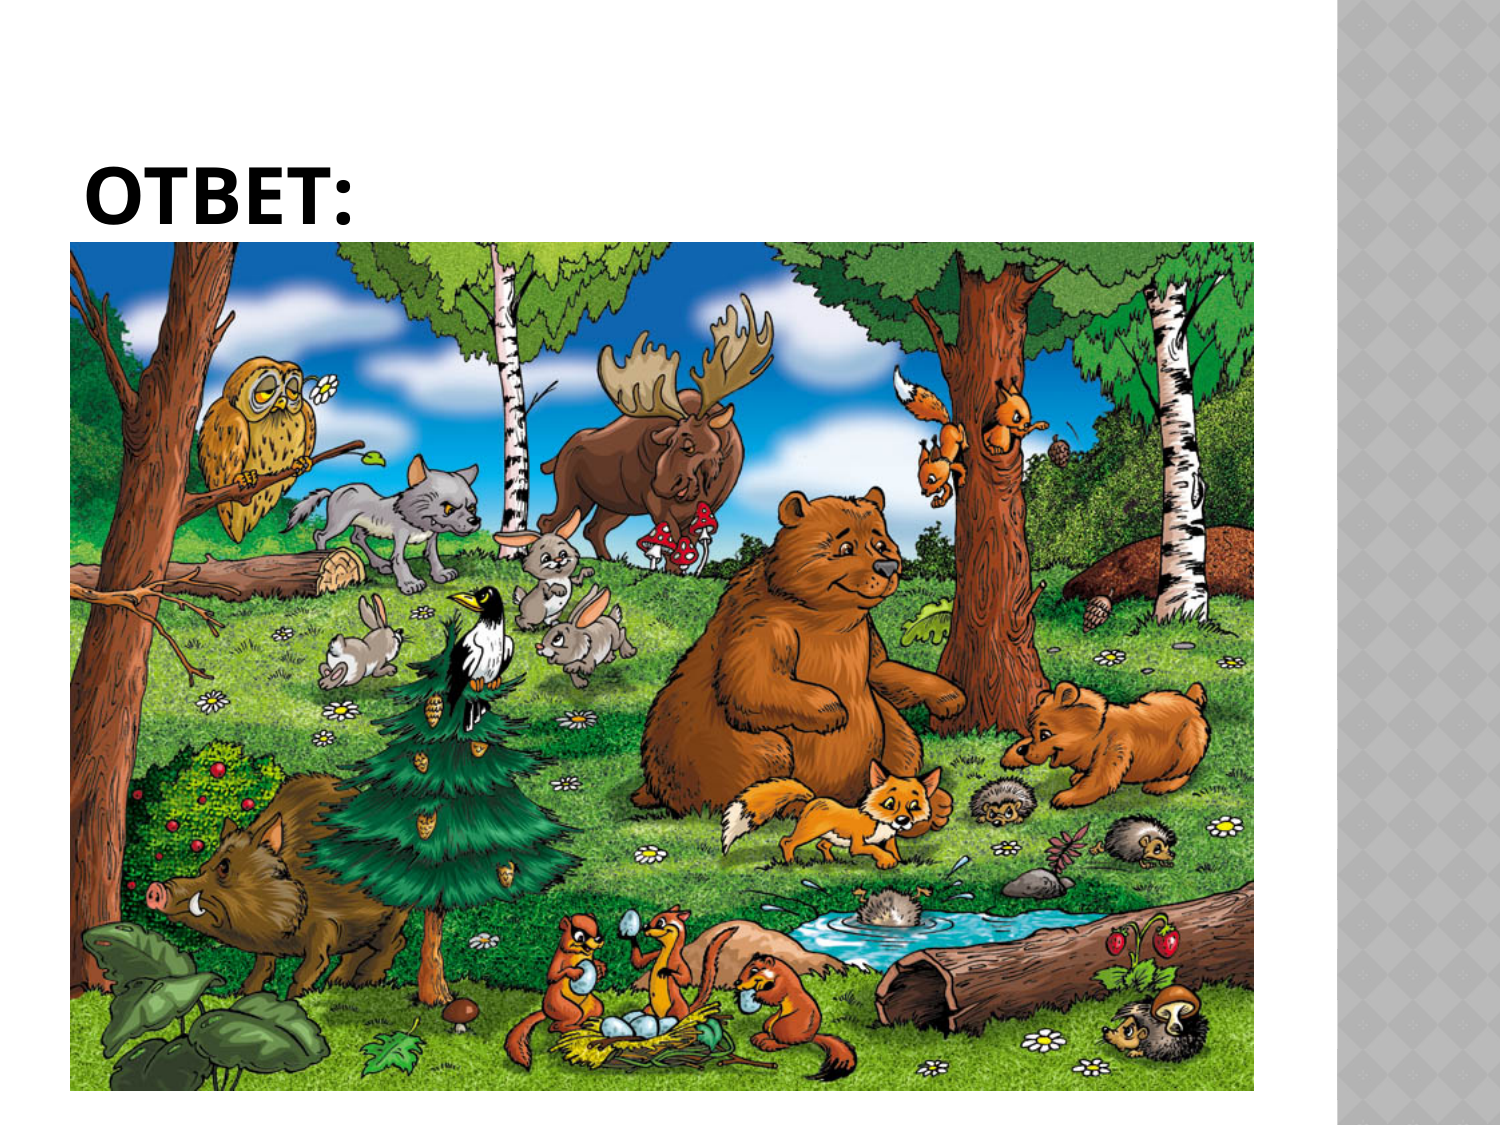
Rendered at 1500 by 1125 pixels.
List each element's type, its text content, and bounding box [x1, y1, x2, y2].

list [69, 241, 1255, 1091]
title ОТВЕТ: [75, 52, 1263, 240]
